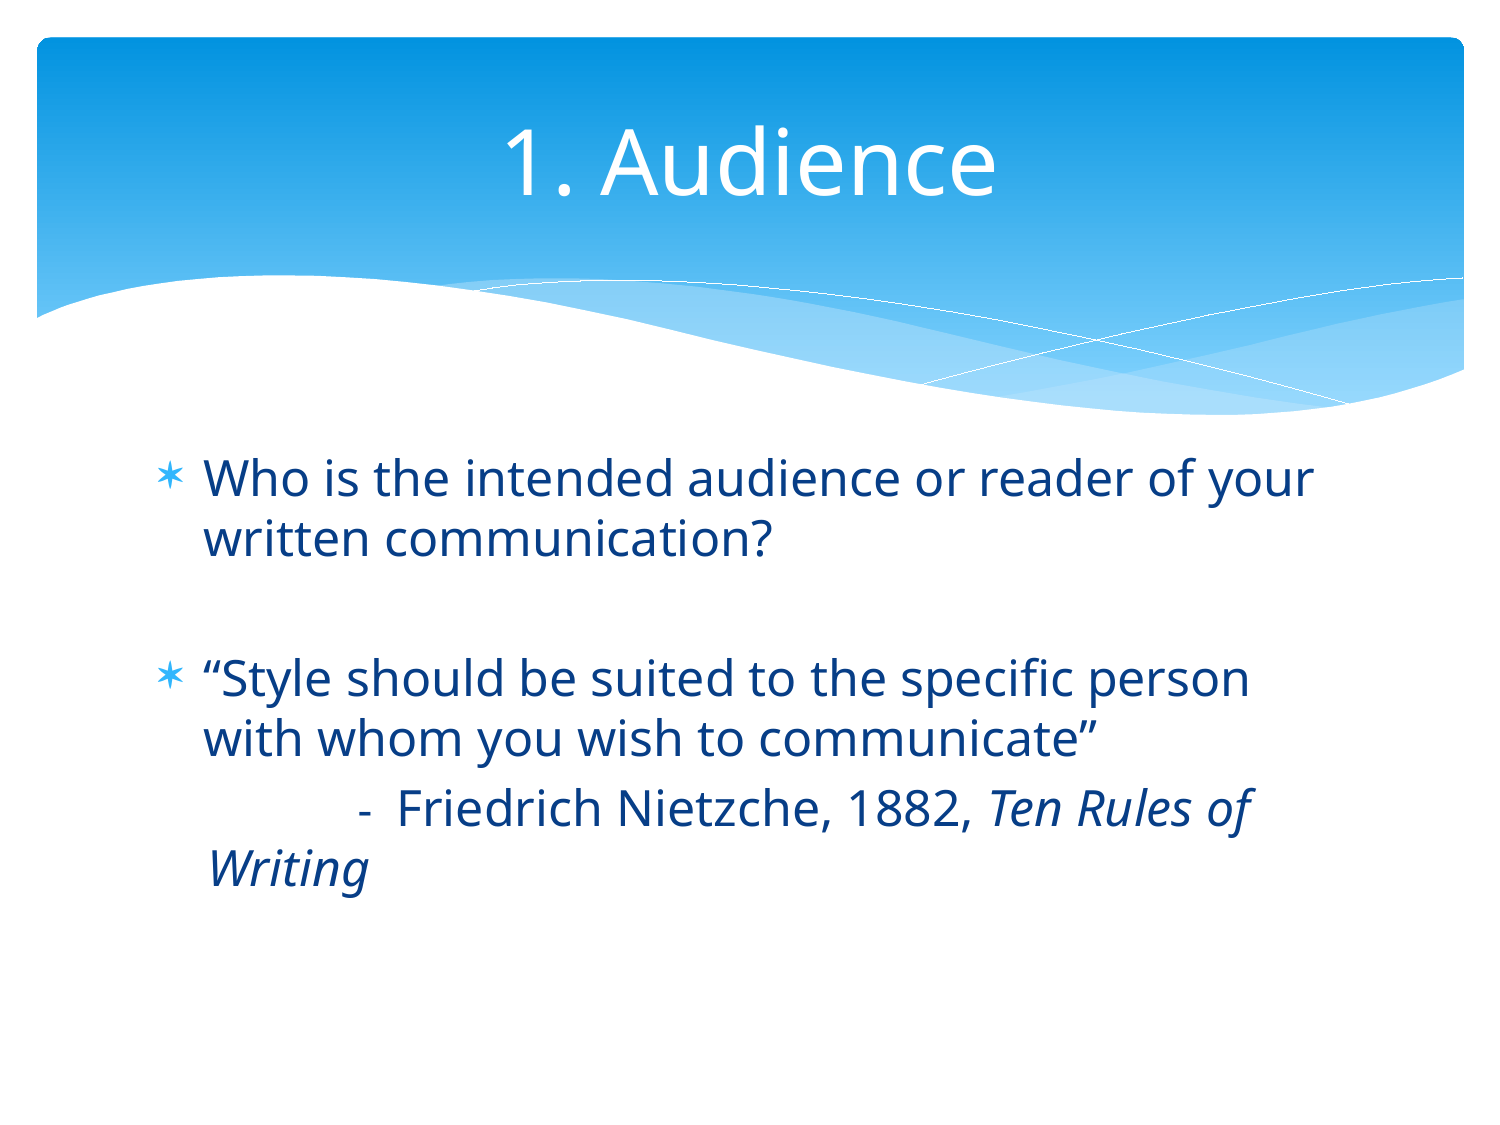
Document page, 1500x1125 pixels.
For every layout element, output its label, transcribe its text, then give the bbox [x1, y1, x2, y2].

title 1. Audience [75, 55, 1425, 261]
list Who is the intended audience or reader of your written communication? “Style should be suited to the specific person with whom you wish to communicate” - Friedrich Nietzche, 1882, Ten Rules of Writing [143, 438, 1359, 1005]
